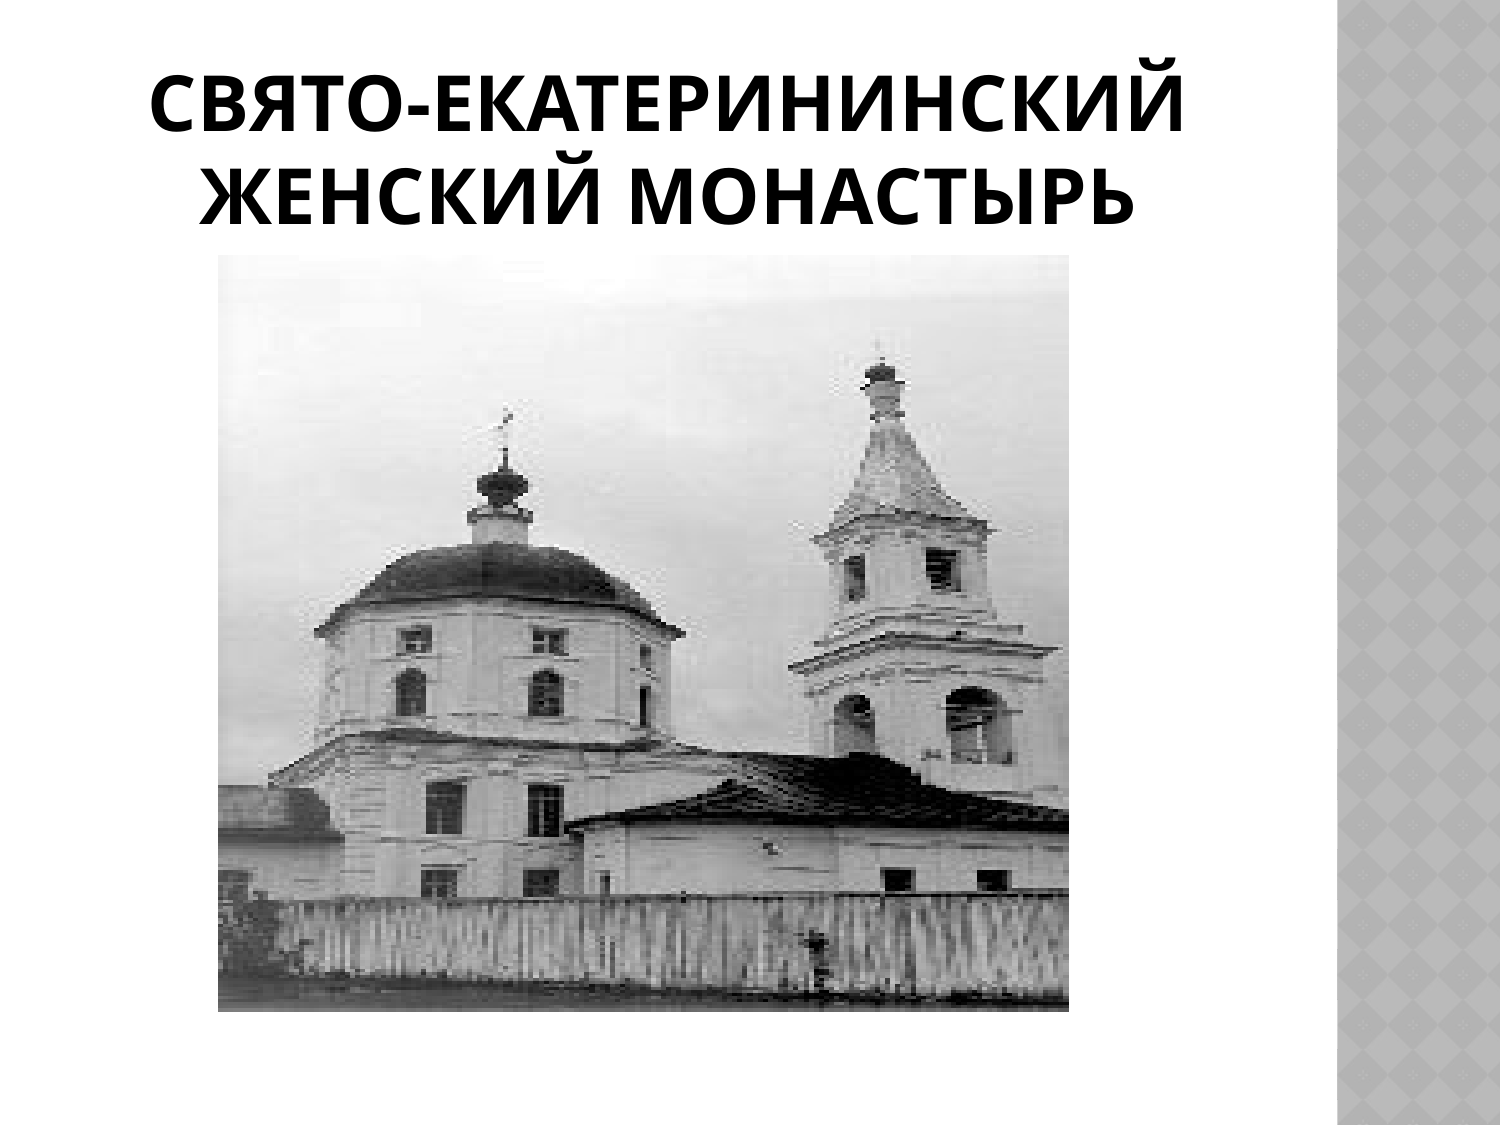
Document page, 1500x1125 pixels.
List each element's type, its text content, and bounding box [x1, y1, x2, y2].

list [217, 254, 1070, 1012]
title Свято-Екатерининский женский монастырь [75, 52, 1263, 240]
